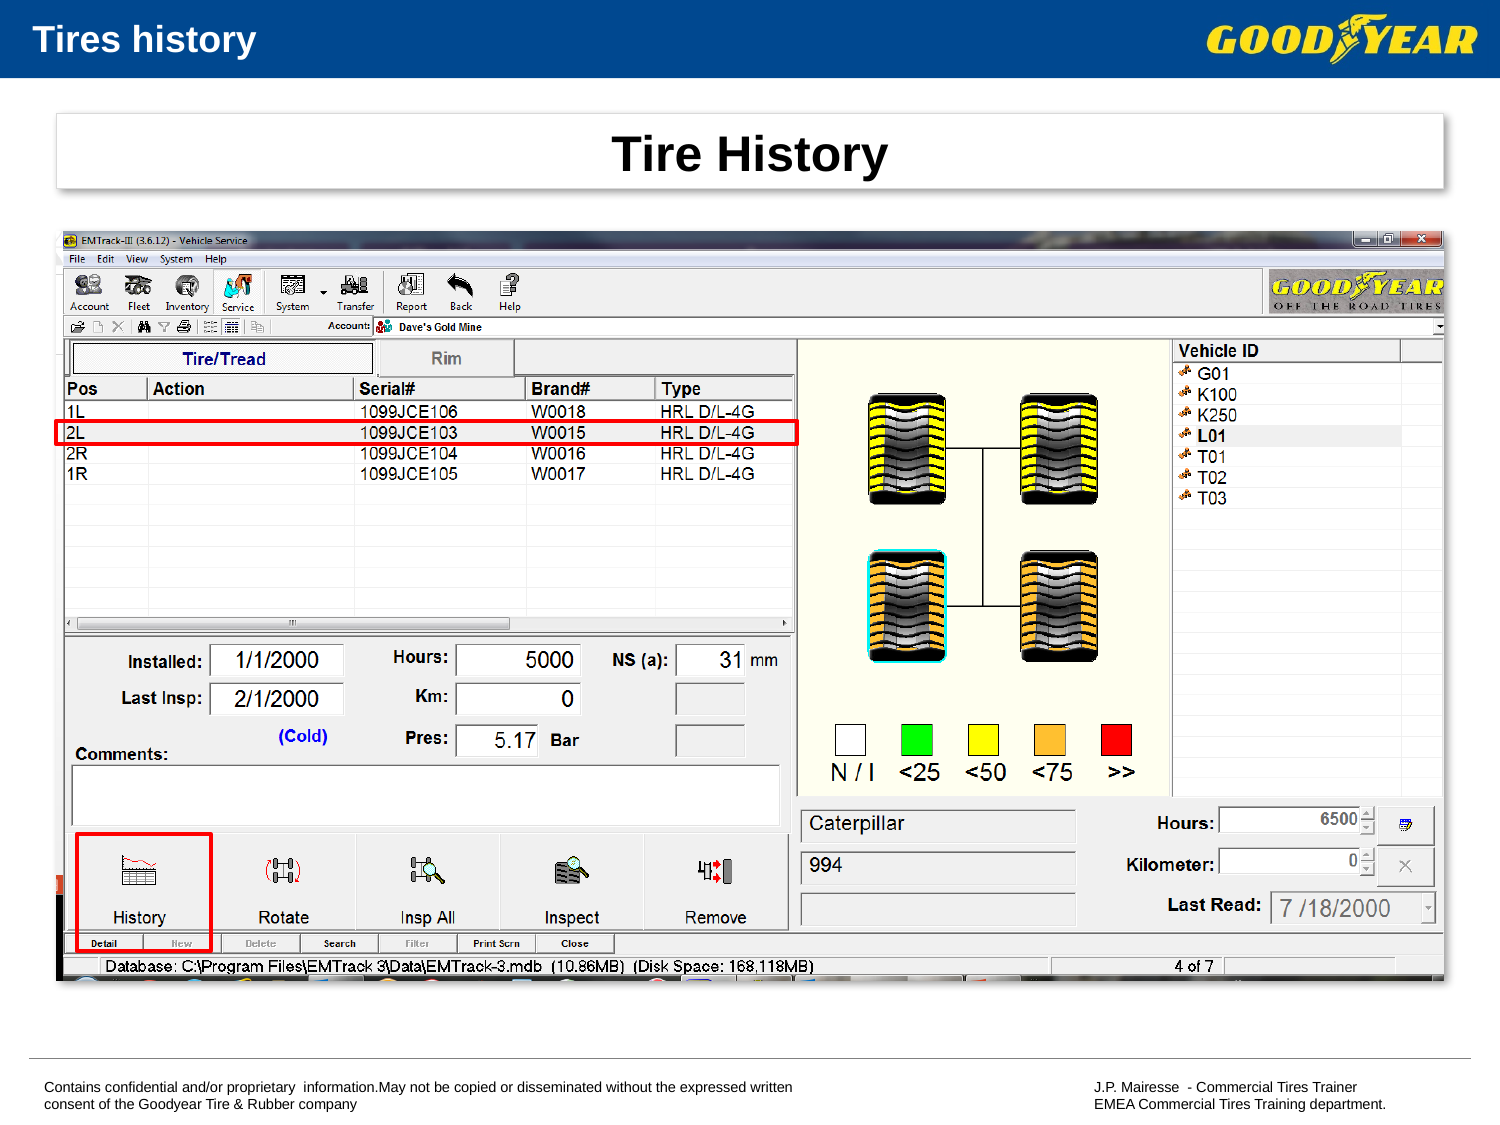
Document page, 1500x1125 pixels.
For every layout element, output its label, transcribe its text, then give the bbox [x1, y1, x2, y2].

text_box Tire History [56, 113, 1444, 189]
text_box Tires history [17, 7, 750, 67]
picture [1195, 3, 1489, 75]
picture [56, 231, 1444, 981]
